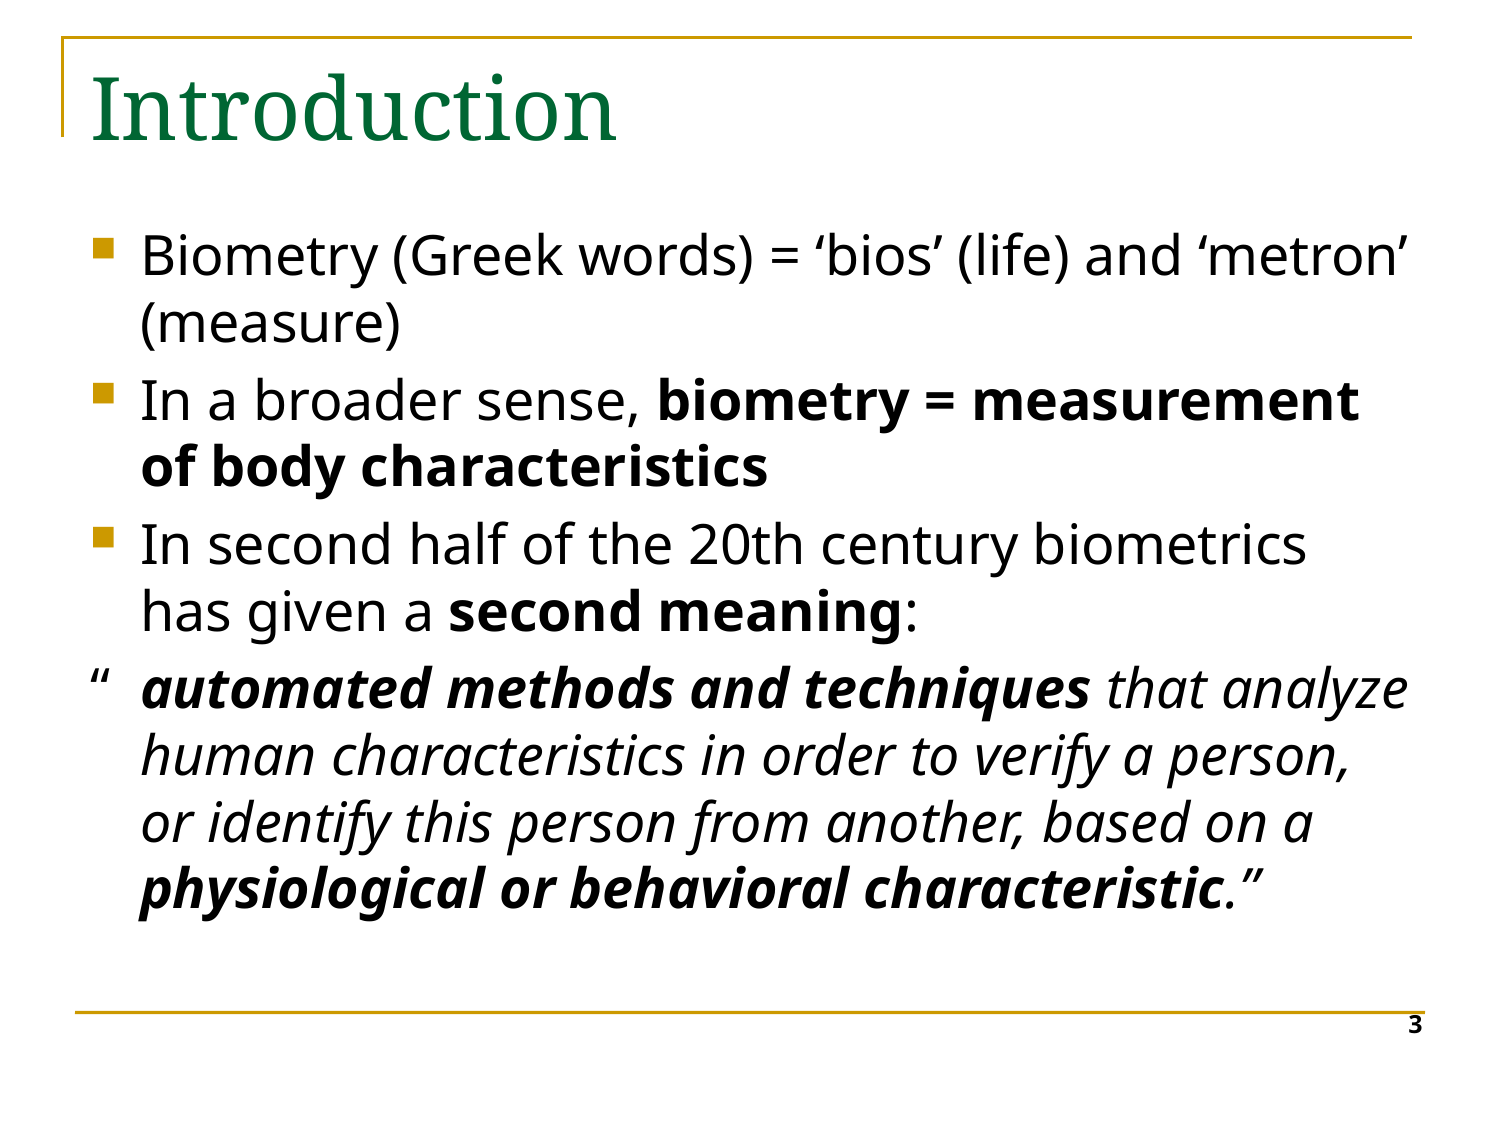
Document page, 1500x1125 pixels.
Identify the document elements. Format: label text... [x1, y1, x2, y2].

list Biometry (Greek words) = ‘bios’ (life) and ‘metron’ (measure) In a broader sense, biometry = measurement of body characteristics In second half of the 20th century biometrics has given a second meaning: “ automated methods and techniques that analyze human characteristics in order to verify a person, or identify this person from another, based on a physiological or behavioral characteristic.” [74, 212, 1426, 976]
slide_number 3 [1087, 974, 1438, 1051]
title Introduction [74, 45, 1426, 212]
